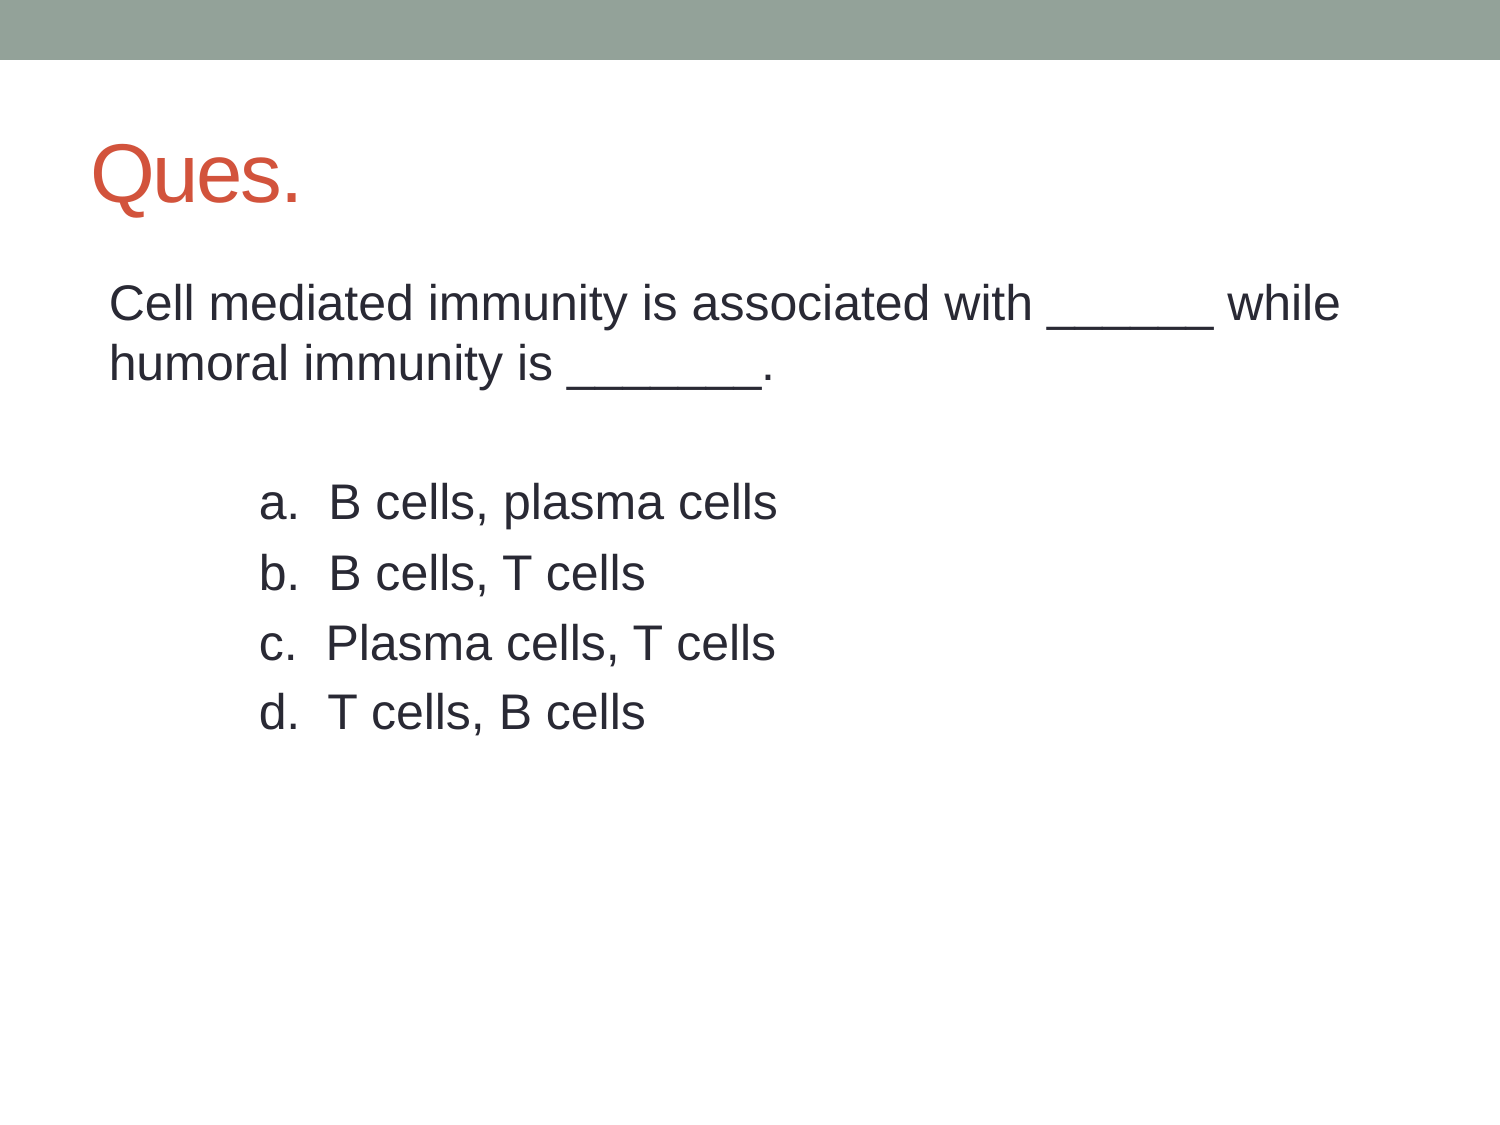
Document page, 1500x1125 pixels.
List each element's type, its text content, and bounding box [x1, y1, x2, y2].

list Cell mediated immunity is associated with ______ while humoral immunity is _______. a. B cells, plasma cells b. B cells, T cells c. Plasma cells, T cells d. T cells, B cells [75, 262, 1425, 1063]
title Ques. [75, 87, 1425, 250]
